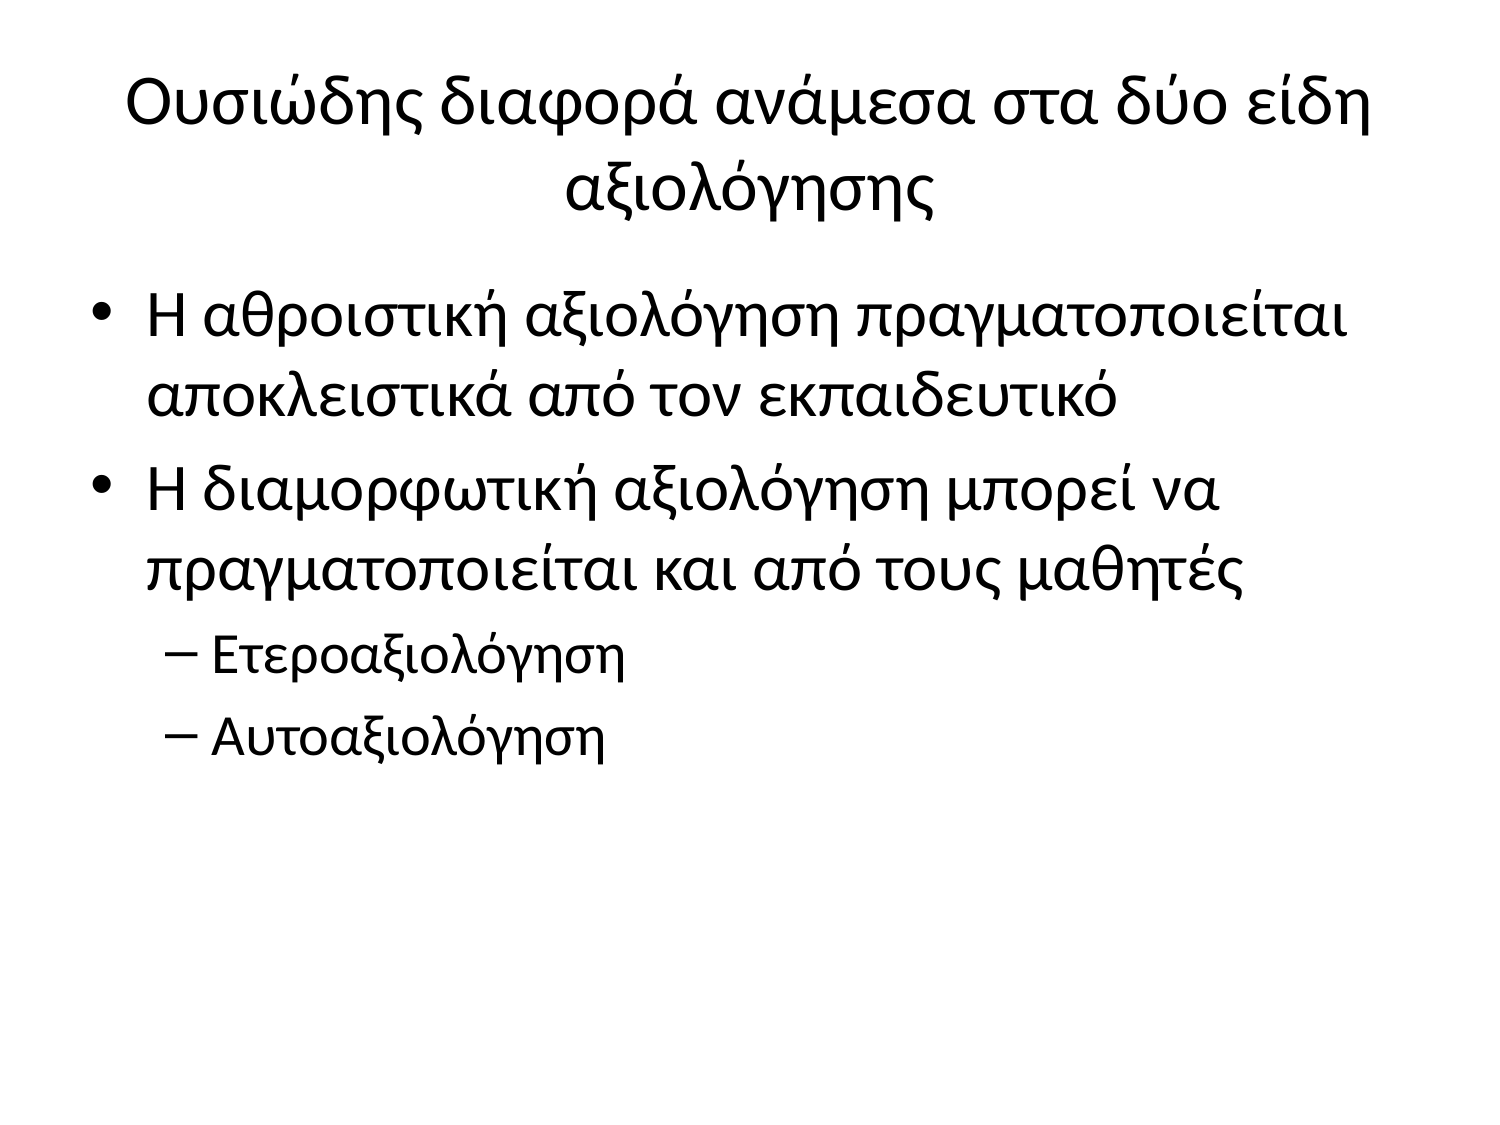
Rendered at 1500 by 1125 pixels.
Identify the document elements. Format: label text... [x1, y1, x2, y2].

title Ουσιώδης διαφορά ανάμεσα στα δύο είδη αξιολόγησης [75, 45, 1425, 233]
list Η αθροιστική αξιολόγηση πραγματοποιείται αποκλειστικά από τον εκπαιδευτικό Η διαμορφωτική αξιολόγηση μπορεί να πραγματοποιείται και από τους μαθητές Ετεροαξιολόγηση Αυτοαξιολόγηση [75, 262, 1425, 1005]
